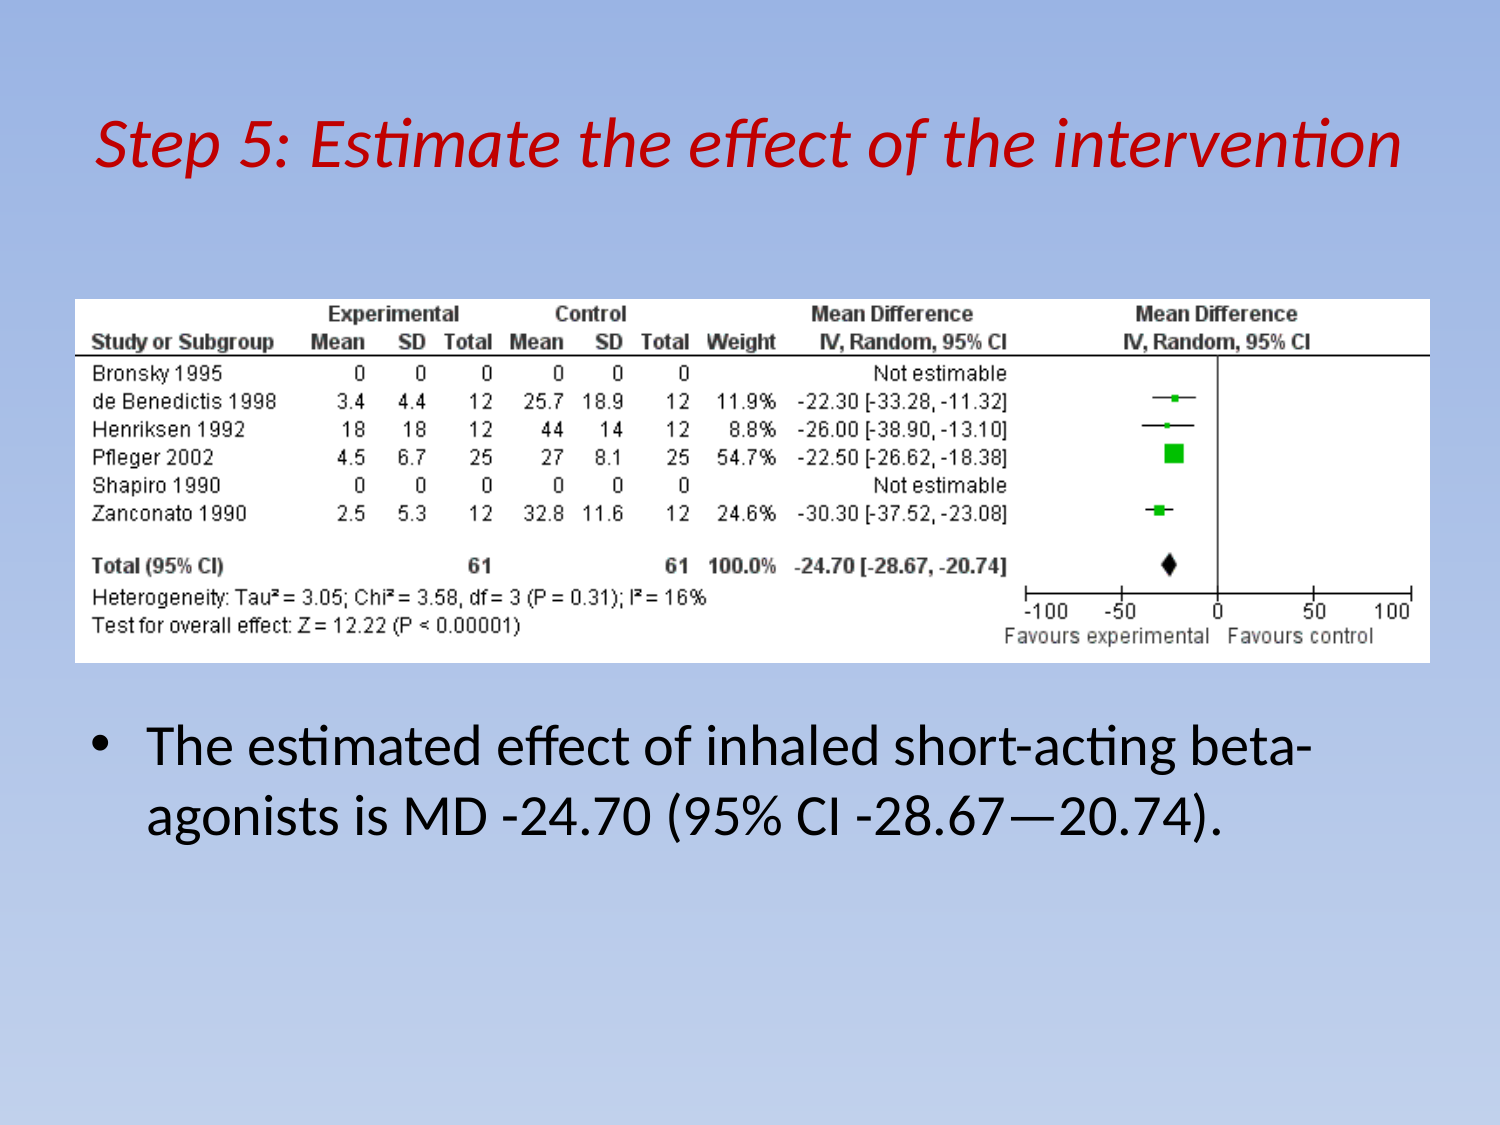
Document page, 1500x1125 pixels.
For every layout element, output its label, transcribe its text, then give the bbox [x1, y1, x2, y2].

list The estimated effect of inhaled short-acting beta-agonists is MD -24.70 (95% CI -28.67—20.74). [75, 699, 1425, 875]
title Step 5: Estimate the effect of the intervention [75, 45, 1425, 233]
picture [74, 299, 1430, 663]
